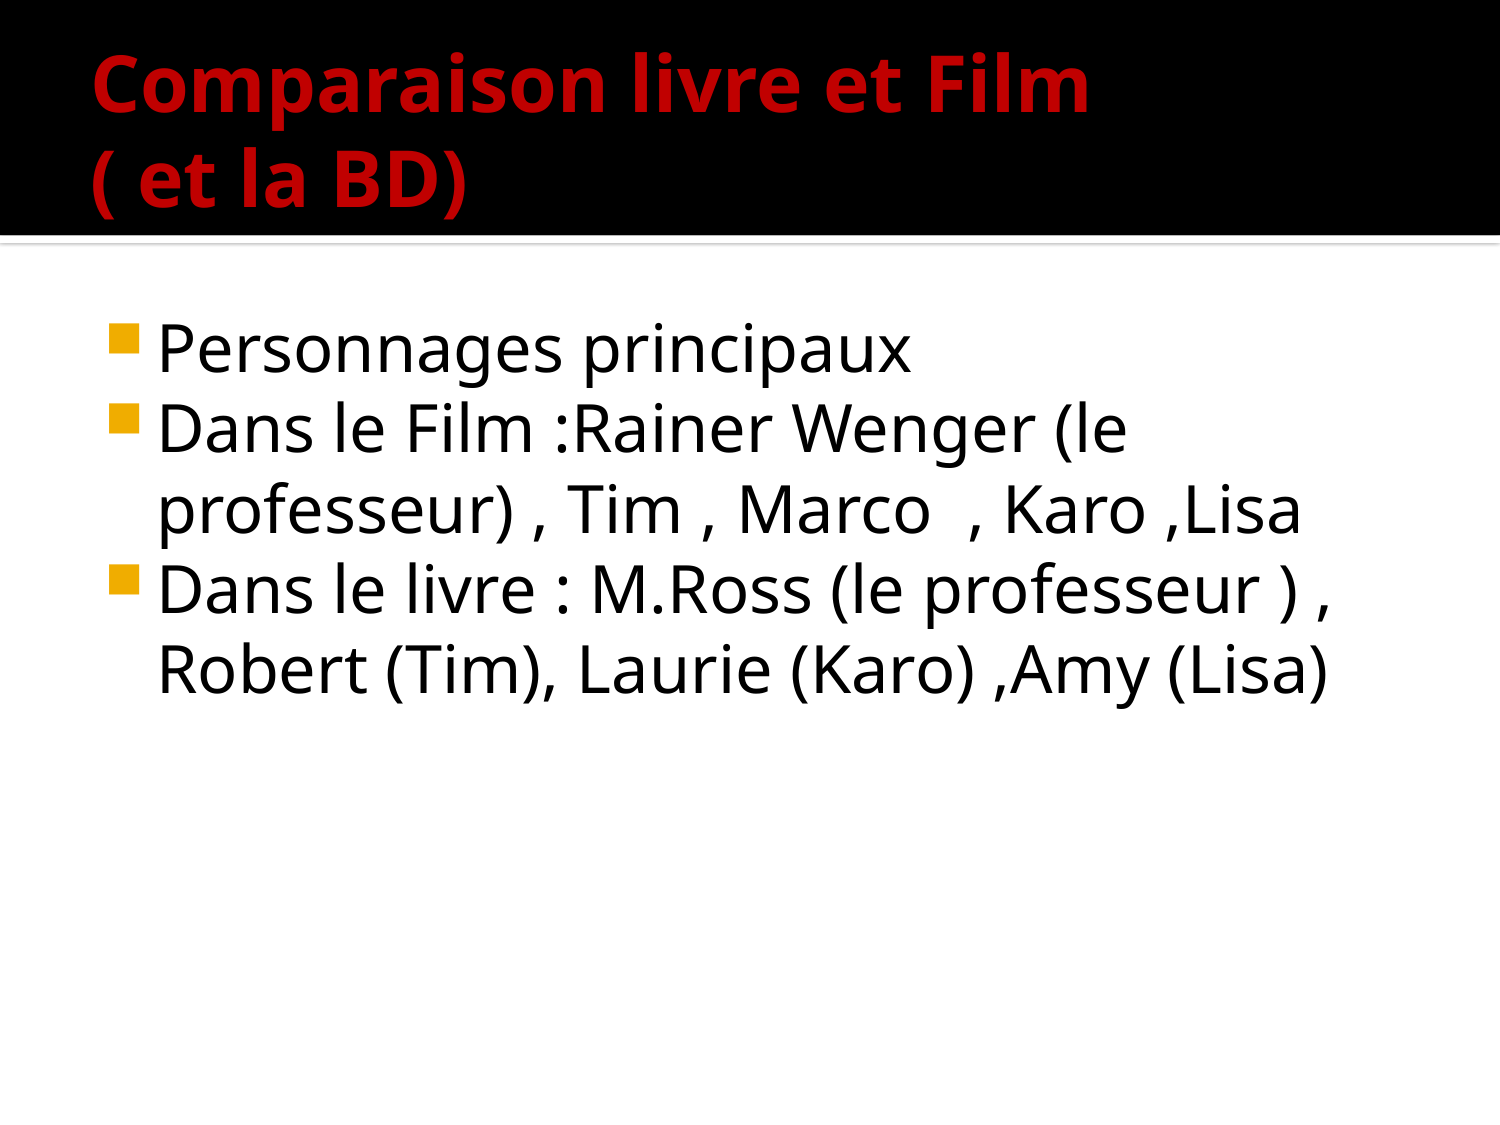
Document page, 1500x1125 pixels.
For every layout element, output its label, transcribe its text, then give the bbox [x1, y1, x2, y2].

title Comparaison livre et Film ( et la BD) [75, 25, 1425, 231]
list Personnages principaux Dans le Film :Rainer Wenger (le professeur) , Tim , Marco , Karo ,Lisa Dans le livre : M.Ross (le professeur ) , Robert (Tim), Laurie (Karo) ,Amy (Lisa) [75, 291, 1425, 1050]
